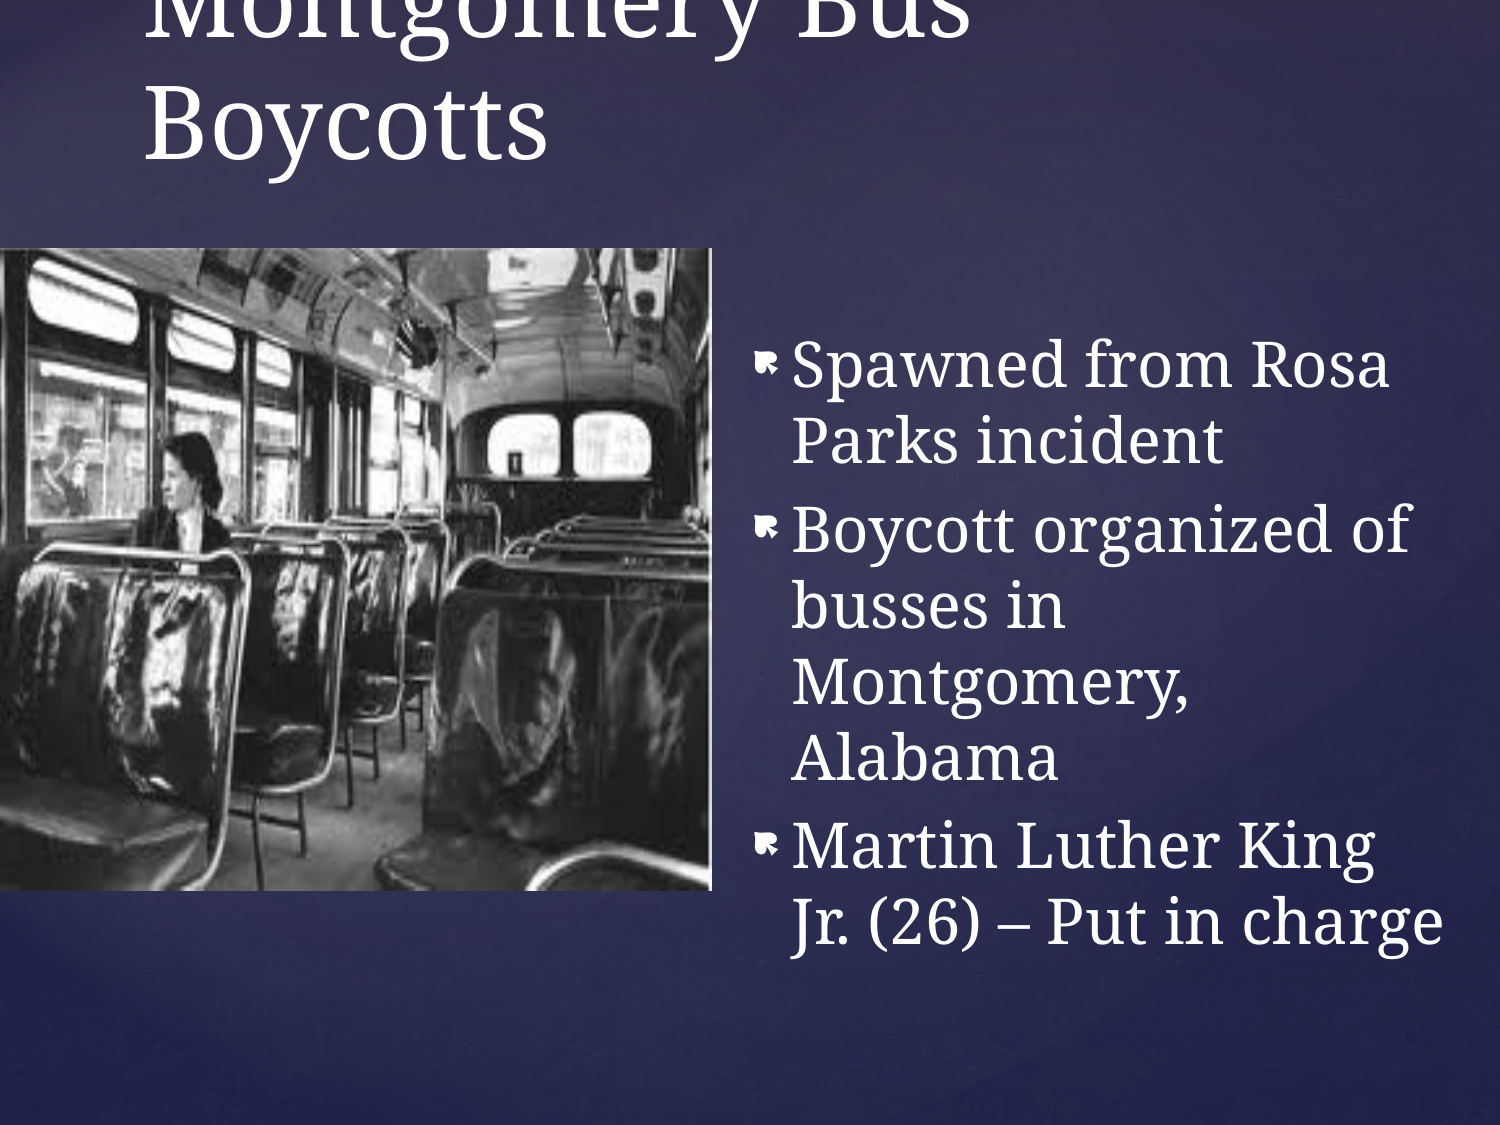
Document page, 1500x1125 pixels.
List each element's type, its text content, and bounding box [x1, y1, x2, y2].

list Spawned from Rosa Parks incident Boycott organized of busses in Montgomery, Alabama Martin Luther King Jr. (26) – Put in charge [733, 280, 1469, 1002]
title Montgomery Bus Boycotts [127, 37, 1365, 188]
picture [0, 248, 713, 892]
